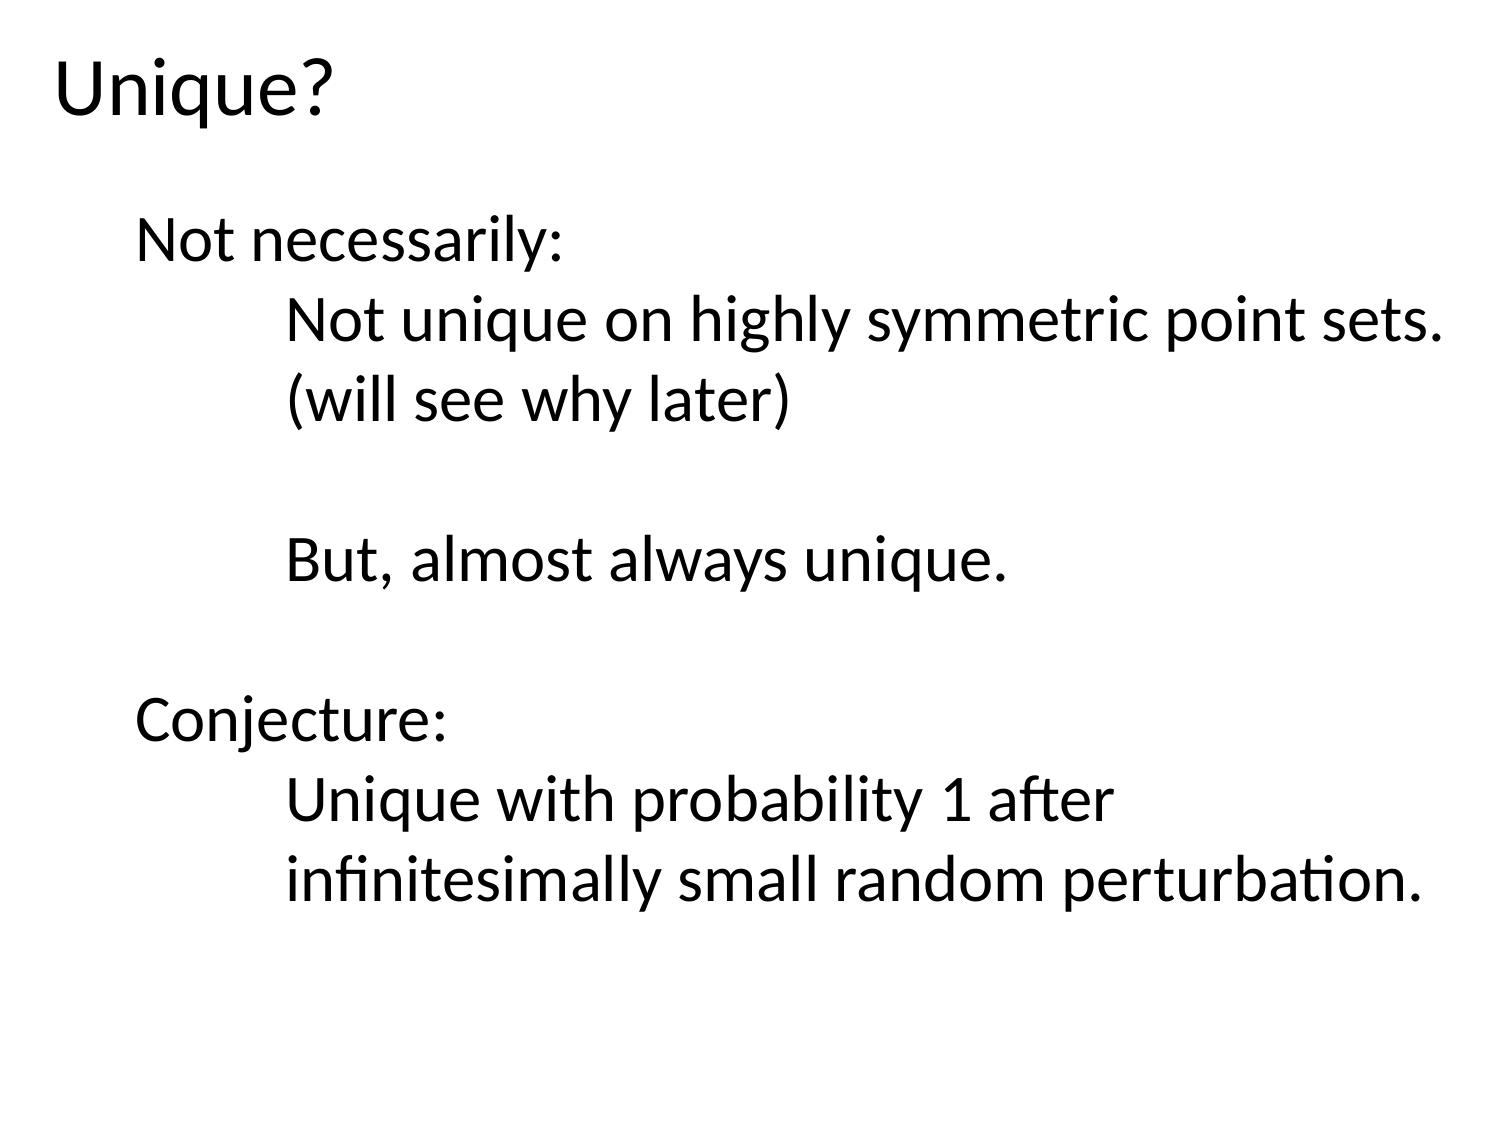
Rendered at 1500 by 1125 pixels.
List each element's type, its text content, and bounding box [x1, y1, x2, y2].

text_box Not necessarily: Not unique on highly symmetric point sets. (will see why later) But, almost always unique. Conjecture: Unique with probability 1 after infinitesimally small random perturbation. [120, 187, 1462, 922]
text_box Unique? [39, 24, 353, 140]
